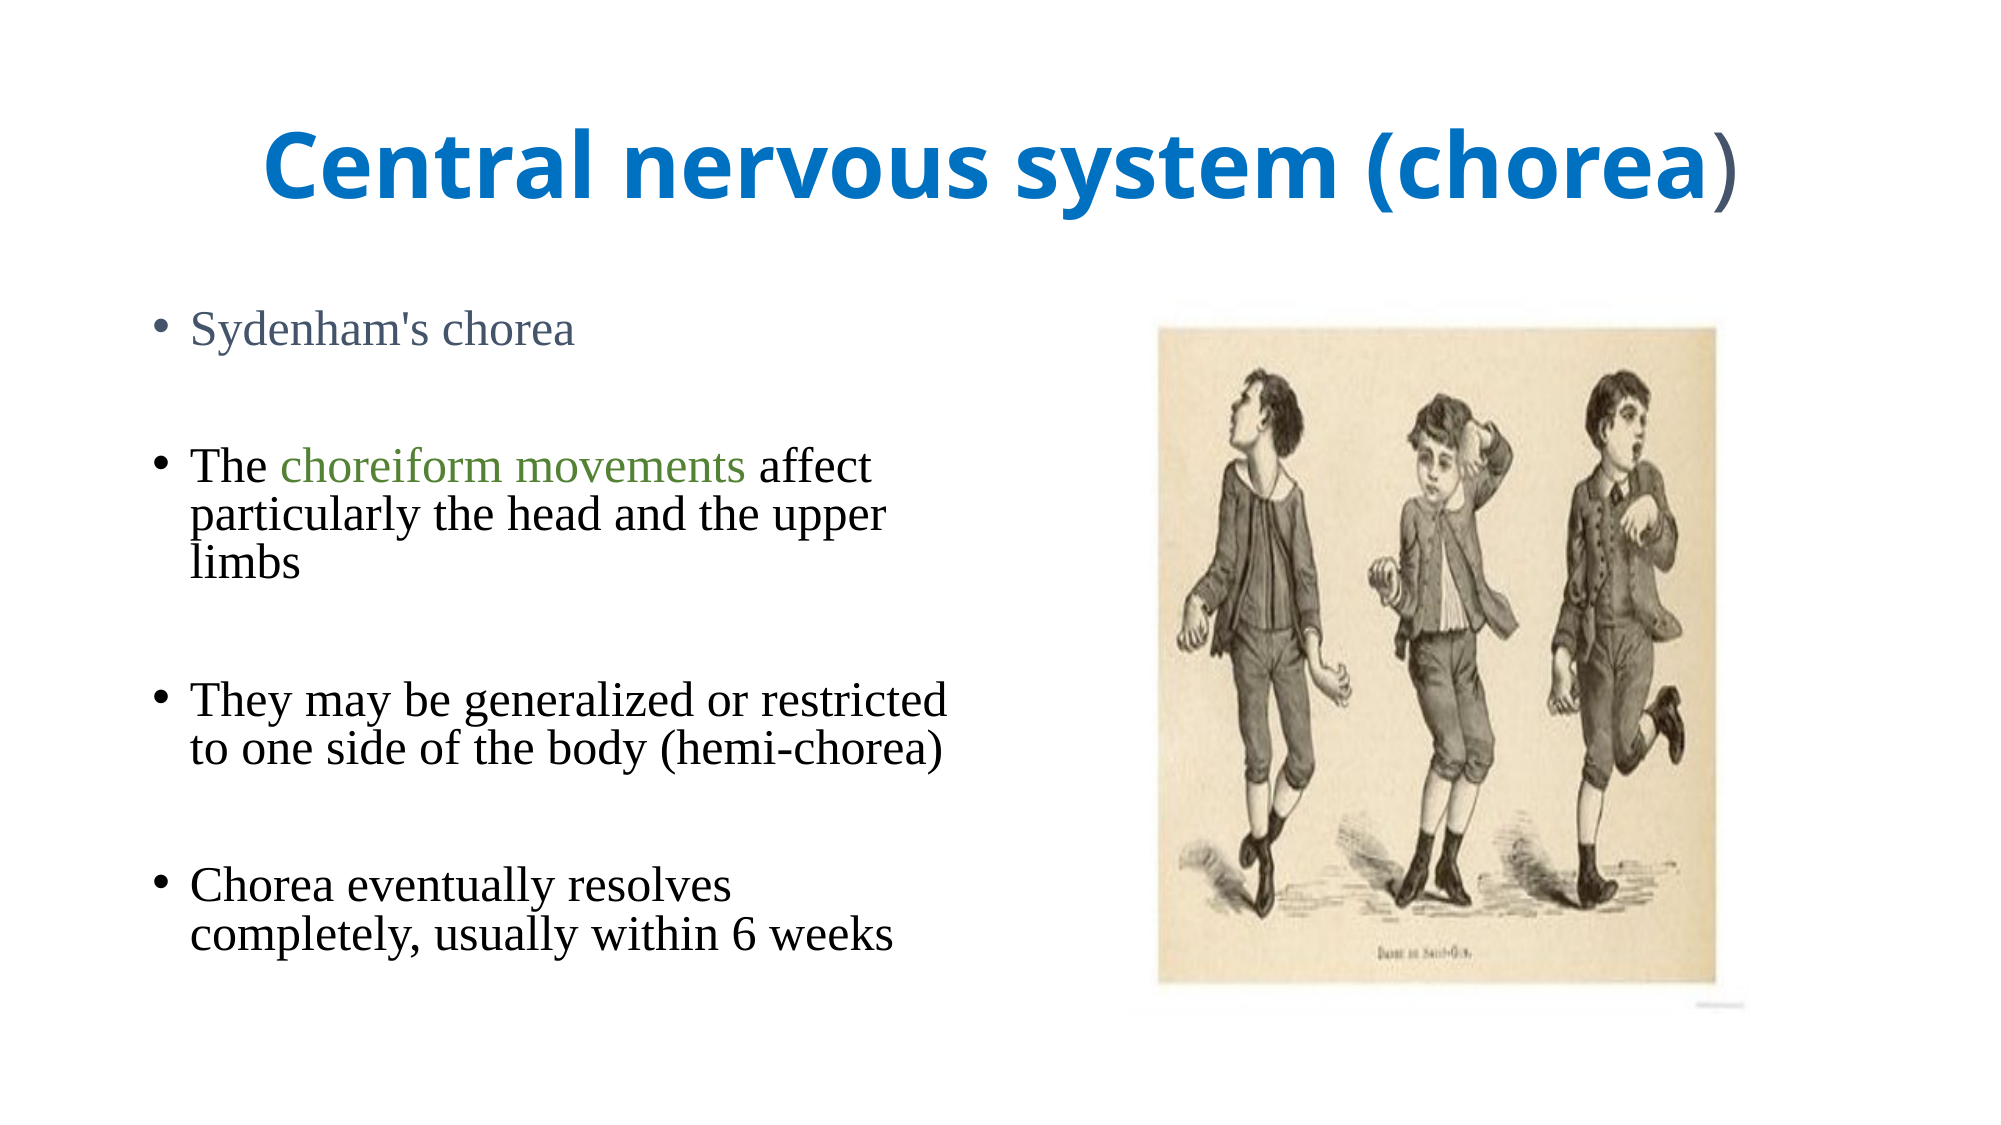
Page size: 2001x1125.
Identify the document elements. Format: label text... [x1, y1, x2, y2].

title Central nervous system (chorea) [137, 59, 1863, 278]
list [1124, 299, 1750, 1014]
list Sydenham's chorea The choreiform movements affect particularly the head and the upper limbs They may be generalized or restricted to one side of the body (hemi-chorea) Chorea eventually resolves completely, usually within 6 weeks [137, 299, 988, 1014]
